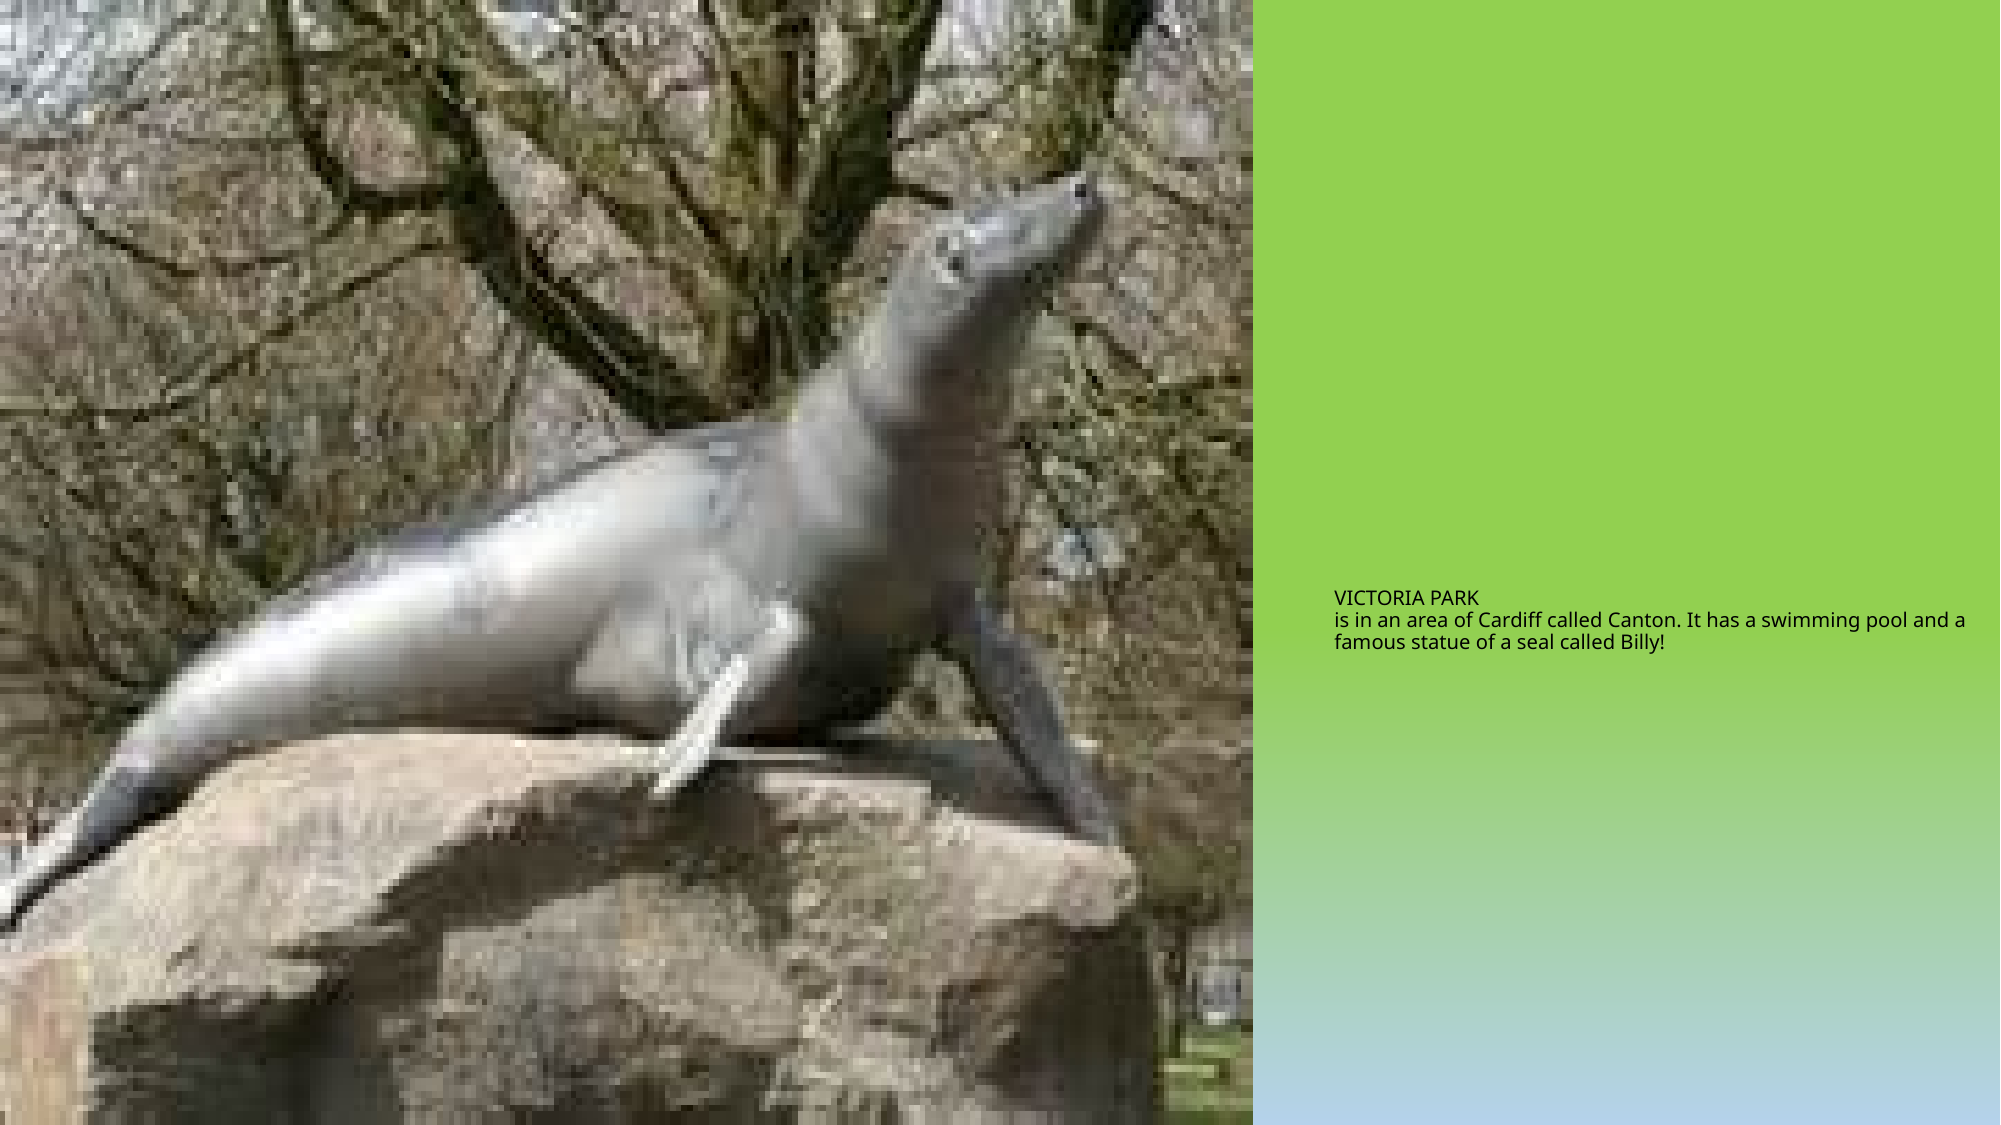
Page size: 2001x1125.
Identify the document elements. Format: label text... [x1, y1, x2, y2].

picture [0, 0, 1253, 1125]
title VICTORIA PARK is in an area of Cardiff called Canton. It has a swimming pool and a famous statue of a seal called Billy! [1319, 513, 2000, 732]
